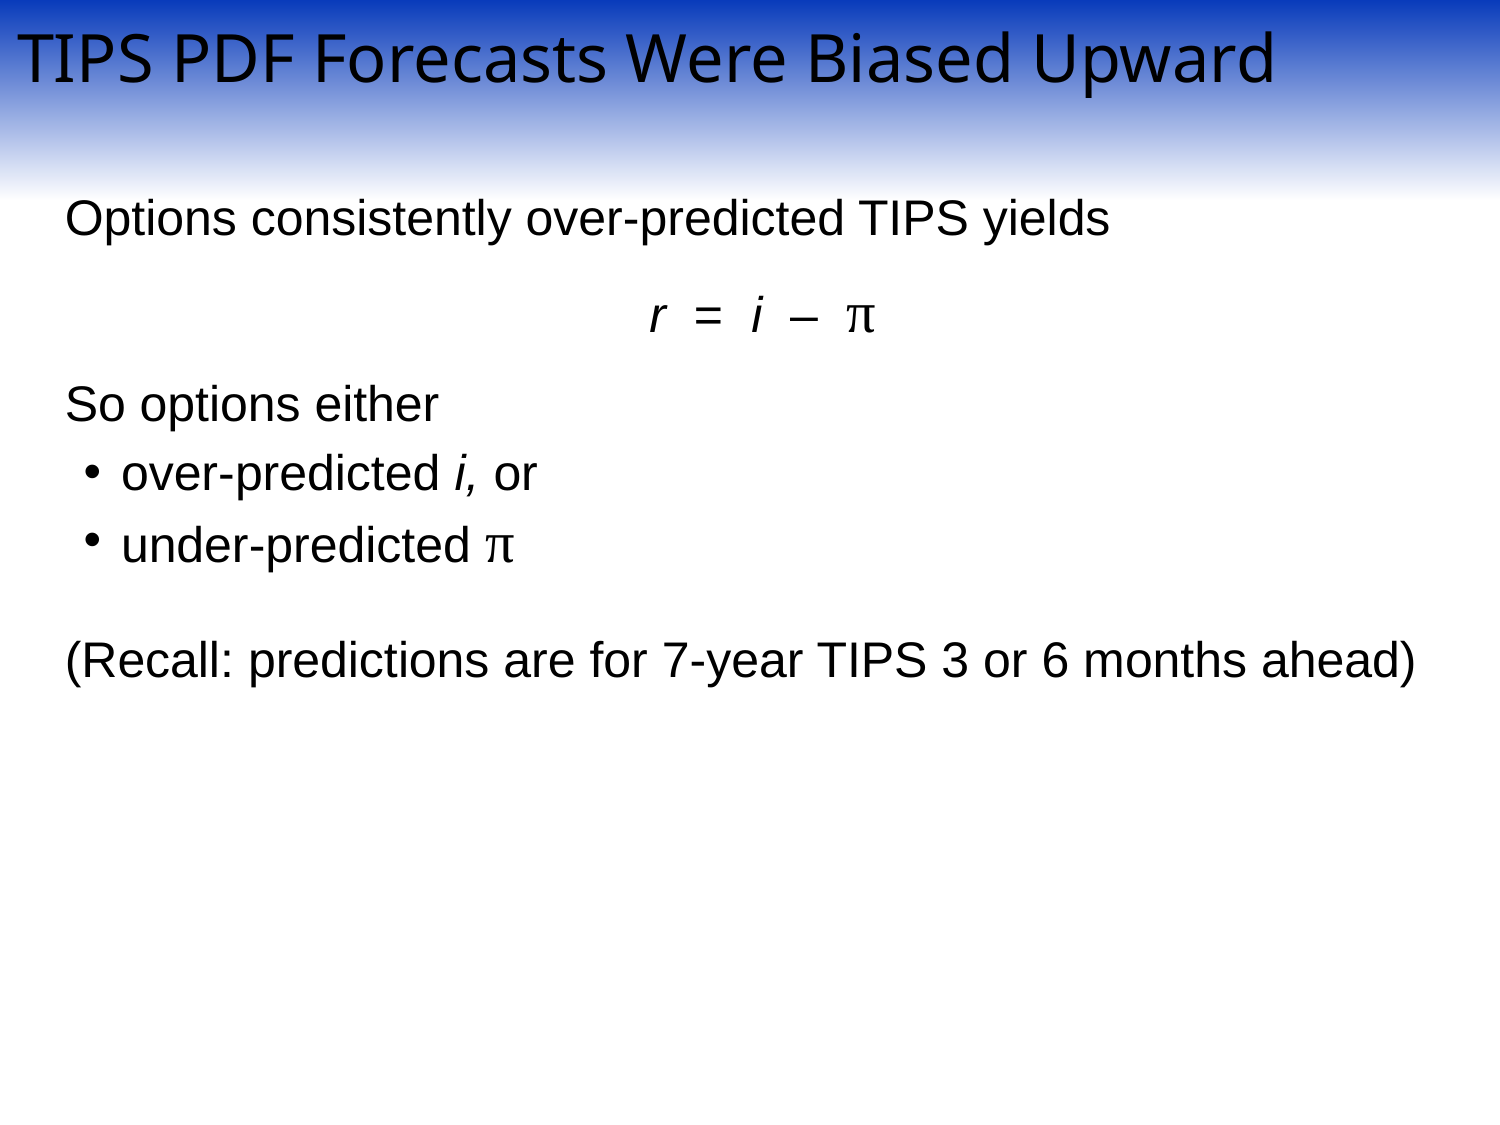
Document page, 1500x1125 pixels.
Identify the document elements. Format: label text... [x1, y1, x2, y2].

text_box Options consistently over-predicted TIPS yields r = i – π So options either over-predicted i, or under-predicted π (Recall: predictions are for 7-year TIPS 3 or 6 months ahead) [49, 174, 1475, 695]
text_box TIPS PDF Forecasts Were Biased Upward [2, 8, 1294, 103]
